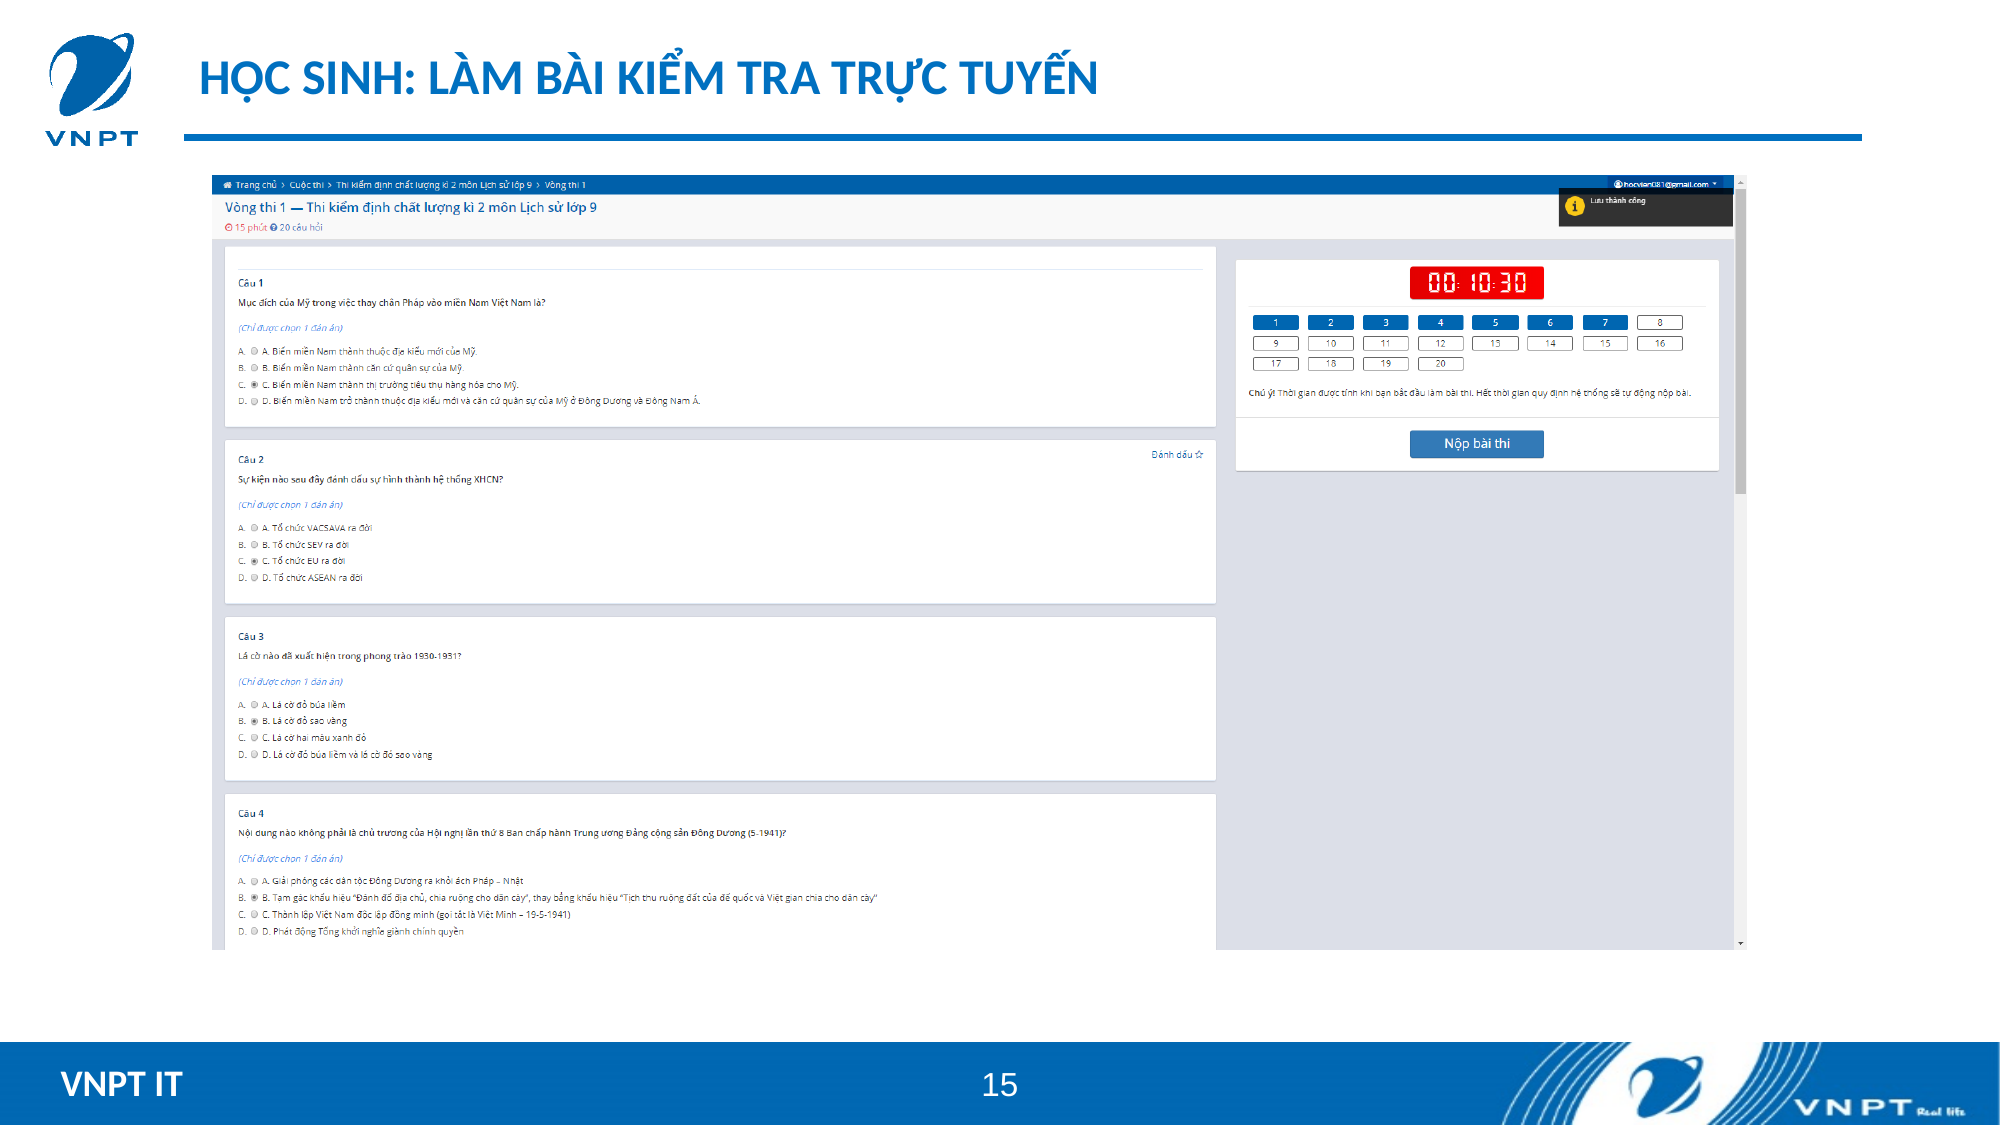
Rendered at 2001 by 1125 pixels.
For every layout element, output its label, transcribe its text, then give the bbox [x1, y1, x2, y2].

slide_number 15 [775, 1052, 1225, 1113]
picture [45, 33, 138, 146]
picture [0, 1042, 2000, 1125]
picture [212, 175, 1747, 950]
text_box HỌC SINH: LÀM BÀI KIỂM TRA TRỰC TUYẾN [184, 43, 1863, 115]
